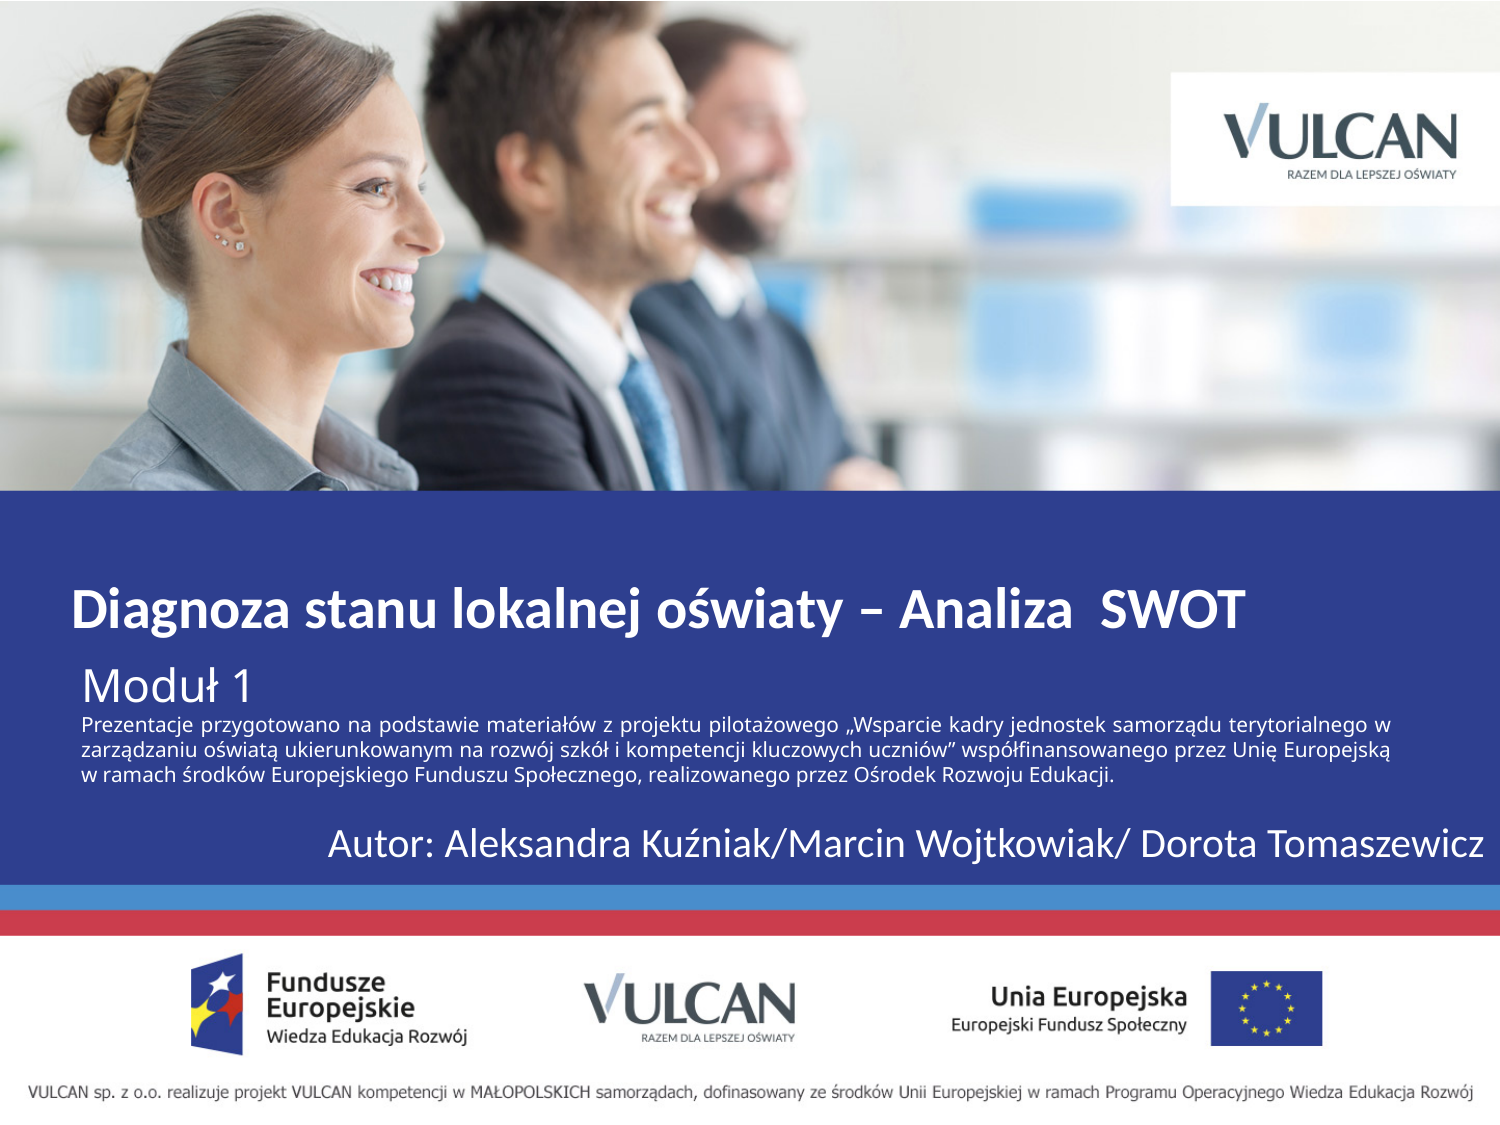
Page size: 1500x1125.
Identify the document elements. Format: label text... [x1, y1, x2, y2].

text_box Autor: Aleksandra Kuźniak/Marcin Wojtkowiak/ Dorota Tomaszewicz [265, 808, 1500, 868]
title Diagnoza stanu lokalnej oświaty – Analiza SWOT [29, 562, 1471, 811]
picture [0, 1, 1500, 1124]
subtitle Moduł 1 Prezentacje przygotowano na podstawie materiałów z projektu pilotażowego „Wsparcie kadry jednostek samorządu terytorialnego w zarządzaniu oświatą ukierunkowanym na rozwój szkół i kompetencji kluczowych uczniów” współfinansowanego przez Unię Europejską w ramach środków Europejskiego Funduszu Społecznego, realizowanego przez Ośrodek Rozwoju Edukacji. [65, 648, 1407, 809]
